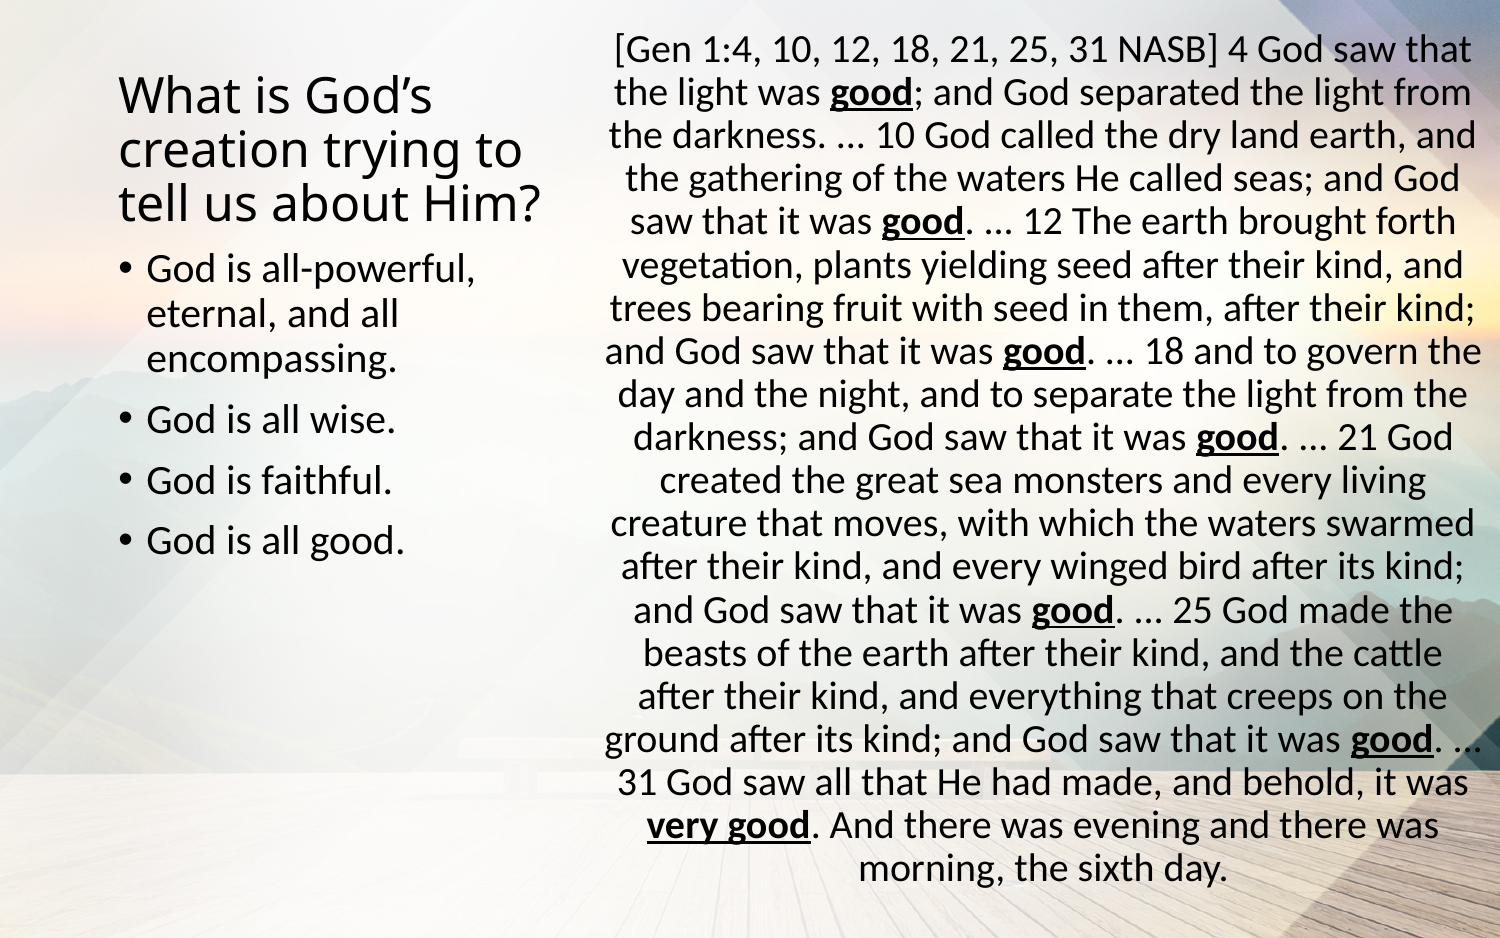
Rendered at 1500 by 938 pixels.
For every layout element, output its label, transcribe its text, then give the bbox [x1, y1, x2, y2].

title What is God’s creation trying to tell us about Him? [103, 20, 587, 239]
list [Gen 1:4, 10, 12, 18, 21, 25, 31 NASB] 4 God saw that the light was good; and God separated the light from the darkness. ... 10 God called the dry land earth, and the gathering of the waters He called seas; and God saw that it was good. ... 12 The earth brought forth vegetation, plants yielding seed after their kind, and trees bearing fruit with seed in them, after their kind; and God saw that it was good. ... 18 and to govern the day and the night, and to separate the light from the darkness; and God saw that it was good. ... 21 God created the great sea monsters and every living creature that moves, with which the waters swarmed after their kind, and every winged bird after its kind; and God saw that it was good. ... 25 God made the beasts of the earth after their kind, and the cattle after their kind, and everything that creeps on the ground after its kind; and God saw that it was good. ... 31 God saw all that He had made, and behold, it was very good. And there was evening and there was morning, the sixth day. [587, 20, 1500, 918]
picture [0, 0, 1500, 938]
list God is all-powerful, eternal, and all encompassing. God is all wise. God is faithful. God is all good. [103, 239, 588, 803]
